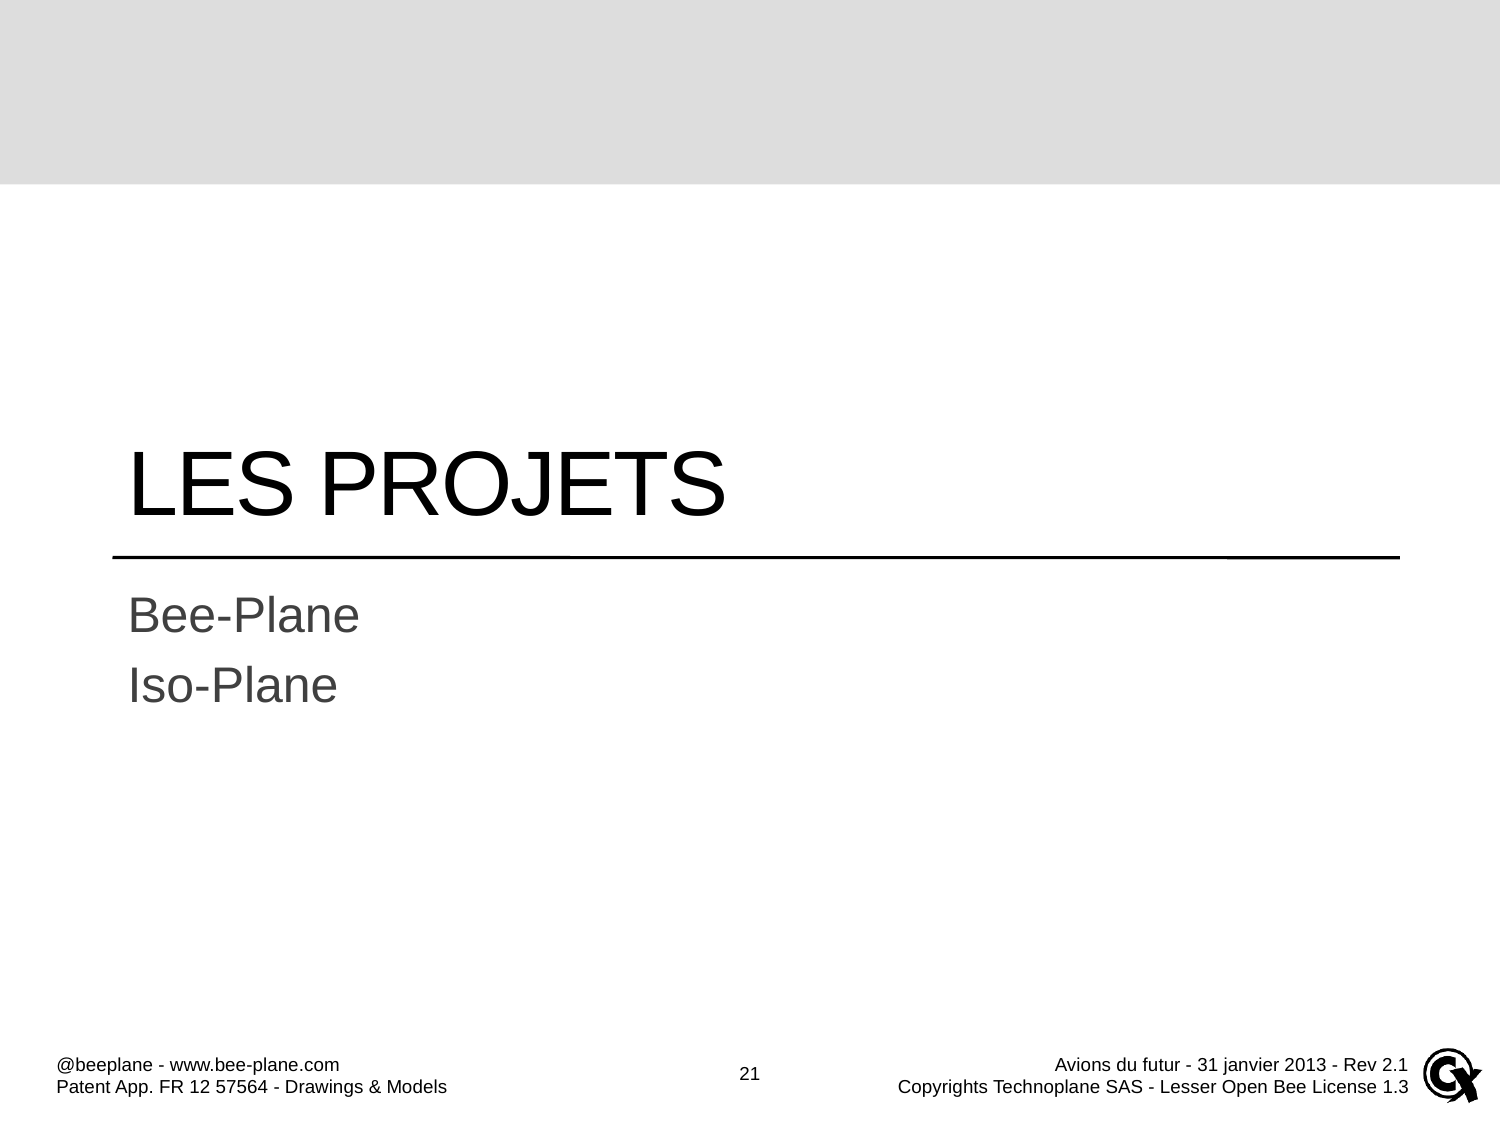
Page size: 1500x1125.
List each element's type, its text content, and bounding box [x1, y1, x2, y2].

subtitle Bee-Plane Iso-Plane [112, 575, 1435, 764]
title Les Projets [112, 224, 1400, 542]
picture [1421, 1046, 1483, 1104]
